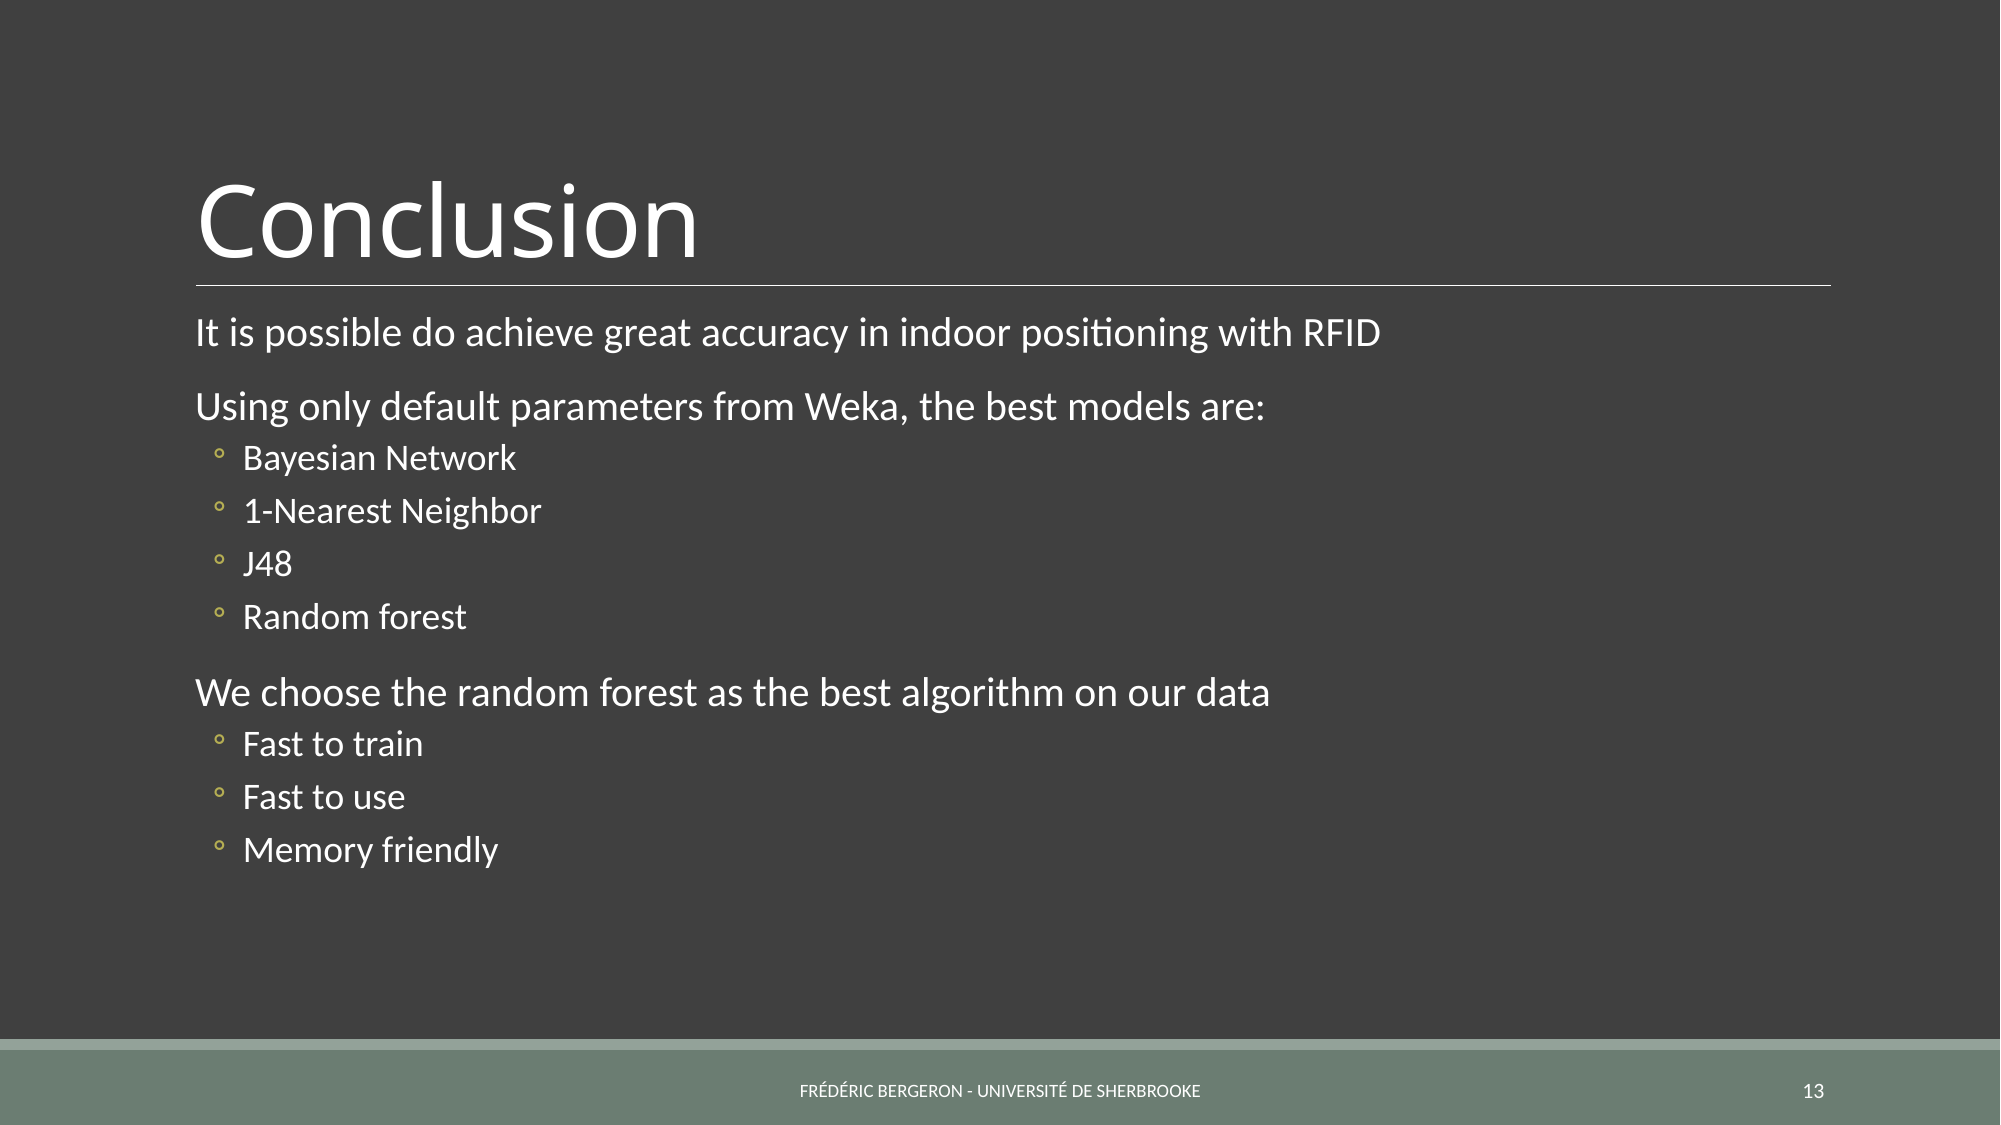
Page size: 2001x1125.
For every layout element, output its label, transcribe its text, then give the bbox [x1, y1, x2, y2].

title Conclusion [180, 47, 1830, 285]
slide_number 13 [1624, 1059, 1840, 1120]
footer Frédéric Bergeron - Université de Sherbrooke [604, 1059, 1396, 1120]
list It is possible do achieve great accuracy in indoor positioning with RFID Using only default parameters from Weka, the best models are: Bayesian Network 1-Nearest Neighbor J48 Random forest We choose the random forest as the best algorithm on our data Fast to train Fast to use Memory friendly [180, 302, 1830, 963]
